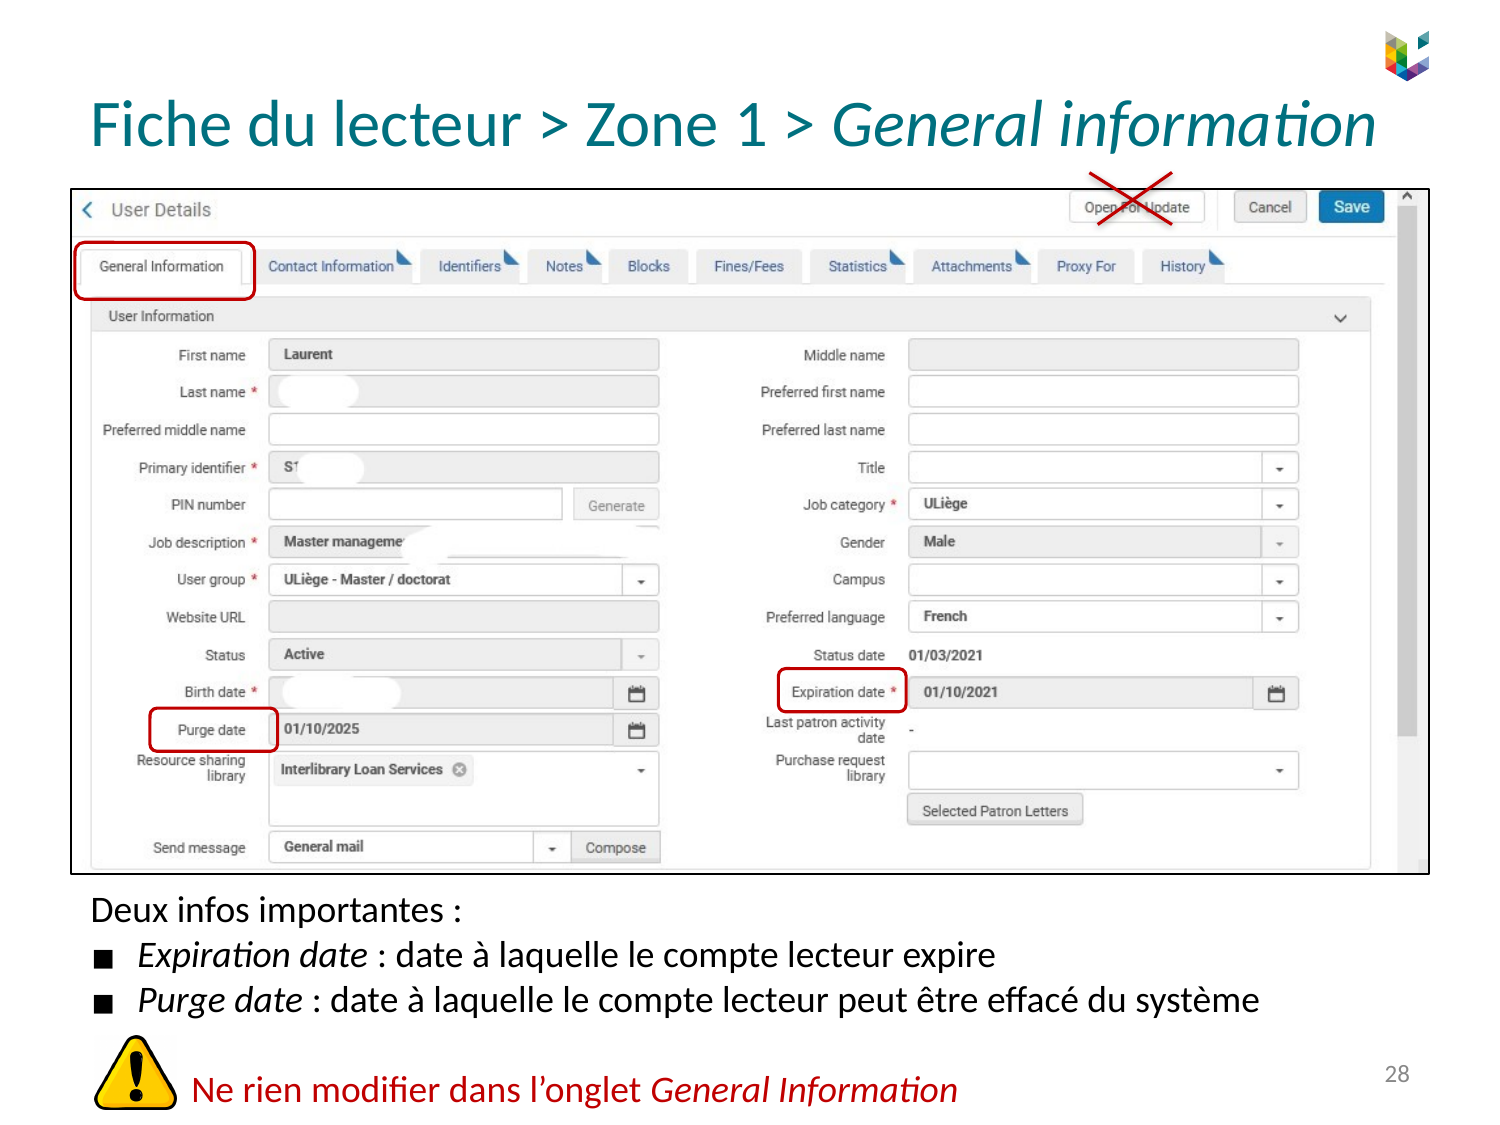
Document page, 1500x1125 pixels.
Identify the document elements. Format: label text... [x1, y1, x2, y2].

picture [1366, 11, 1448, 101]
picture [94, 1035, 177, 1110]
slide_number 28 [1074, 1042, 1425, 1103]
text_box Deux infos importantes : Expiration date : date à laquelle le compte lecteur expire Purge date : date à laquelle le compte lecteur peut être effacé du système Ne rien modifier dans l’onglet General Information [75, 881, 1425, 1118]
picture [71, 189, 1429, 874]
text_box Fiche du lecteur > Zone 1 > General information [74, 68, 1425, 171]
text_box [1089, 172, 1095, 225]
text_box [1097, 172, 1173, 225]
